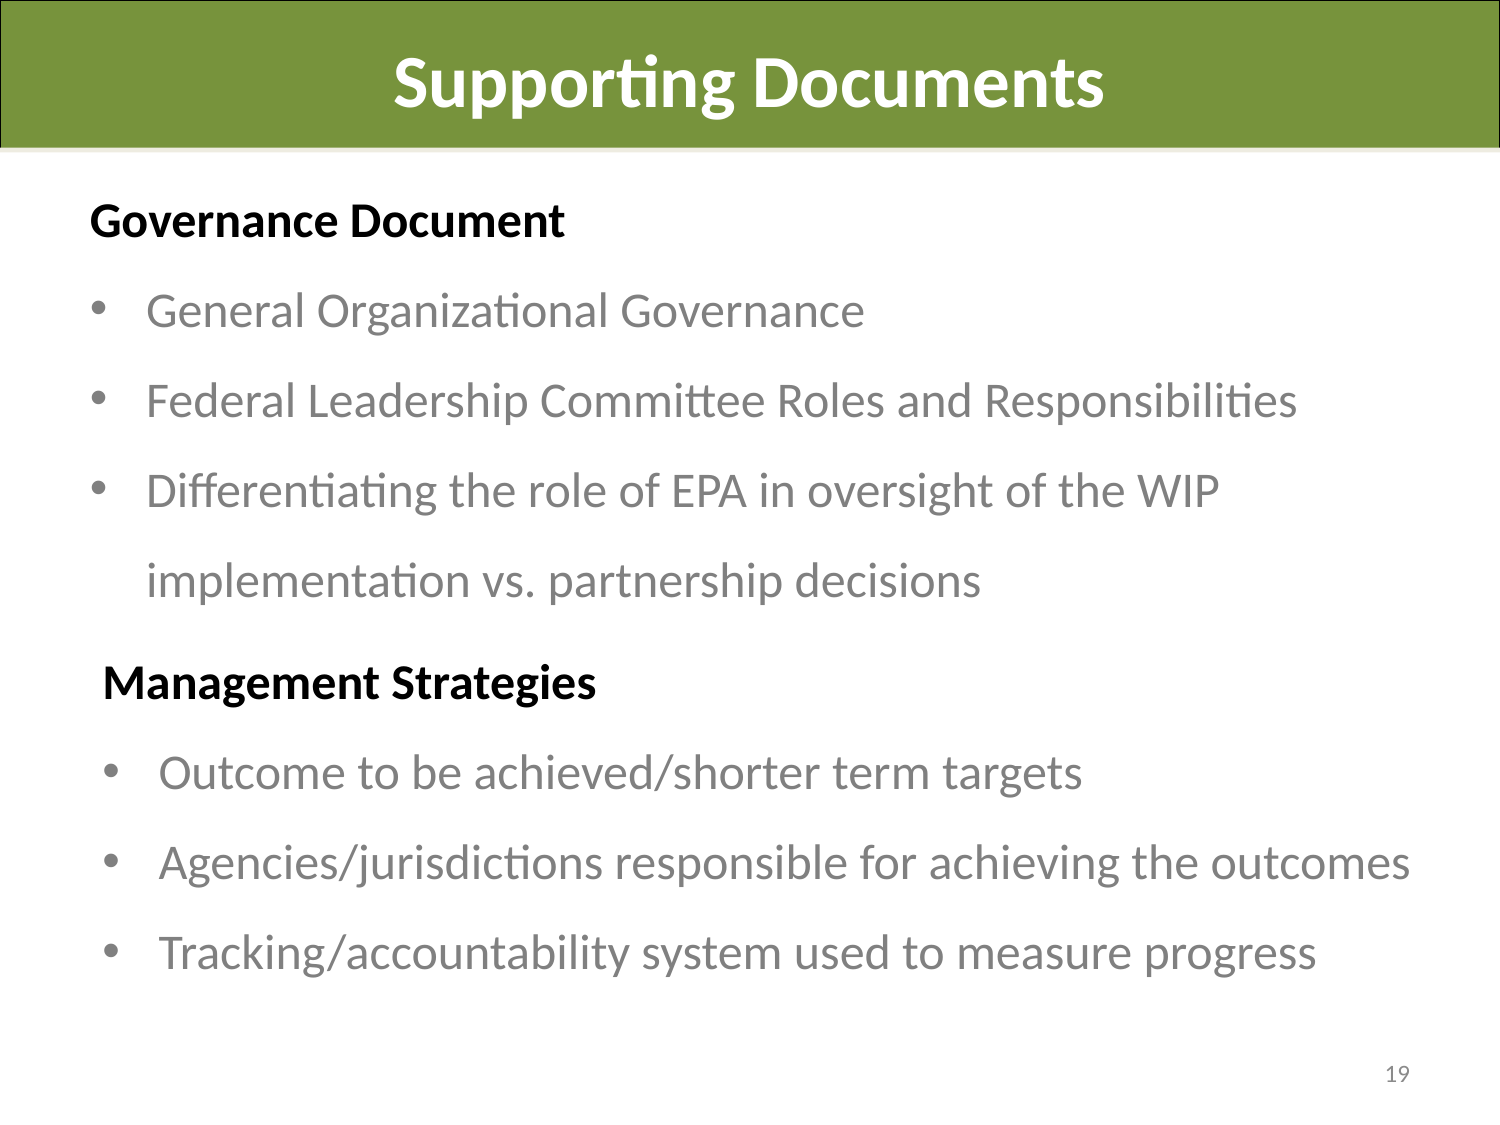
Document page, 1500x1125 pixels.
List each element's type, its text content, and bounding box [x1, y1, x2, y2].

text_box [0, 0, 1500, 151]
text_box Governance Document General Organizational Governance Federal Leadership Committee Roles and Responsibilities Differentiating the role of EPA in oversight of the WIP implementation vs. partnership decisions [74, 159, 1425, 615]
slide_number 19 [1074, 1042, 1425, 1103]
text_box Management Strategies Outcome to be achieved/shorter term targets Agencies/jurisdictions responsible for achieving the outcomes Tracking/accountability system used to measure progress [87, 612, 1438, 988]
